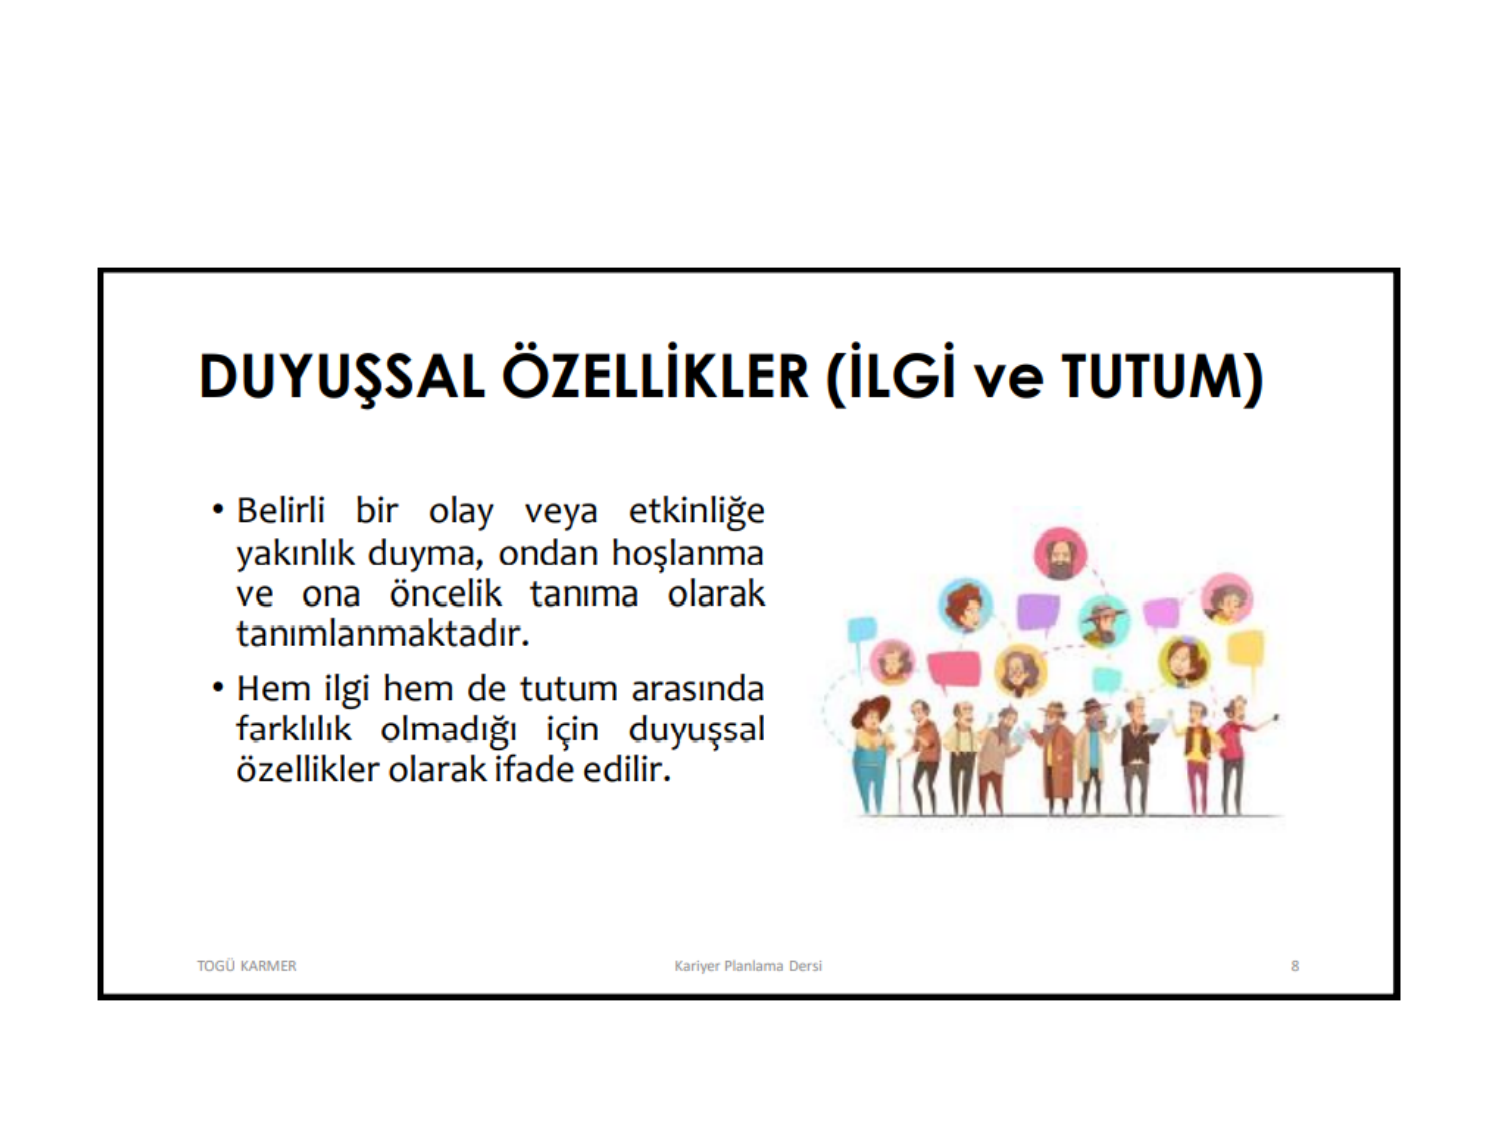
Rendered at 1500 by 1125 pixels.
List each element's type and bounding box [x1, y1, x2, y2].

list [88, 262, 1412, 1006]
